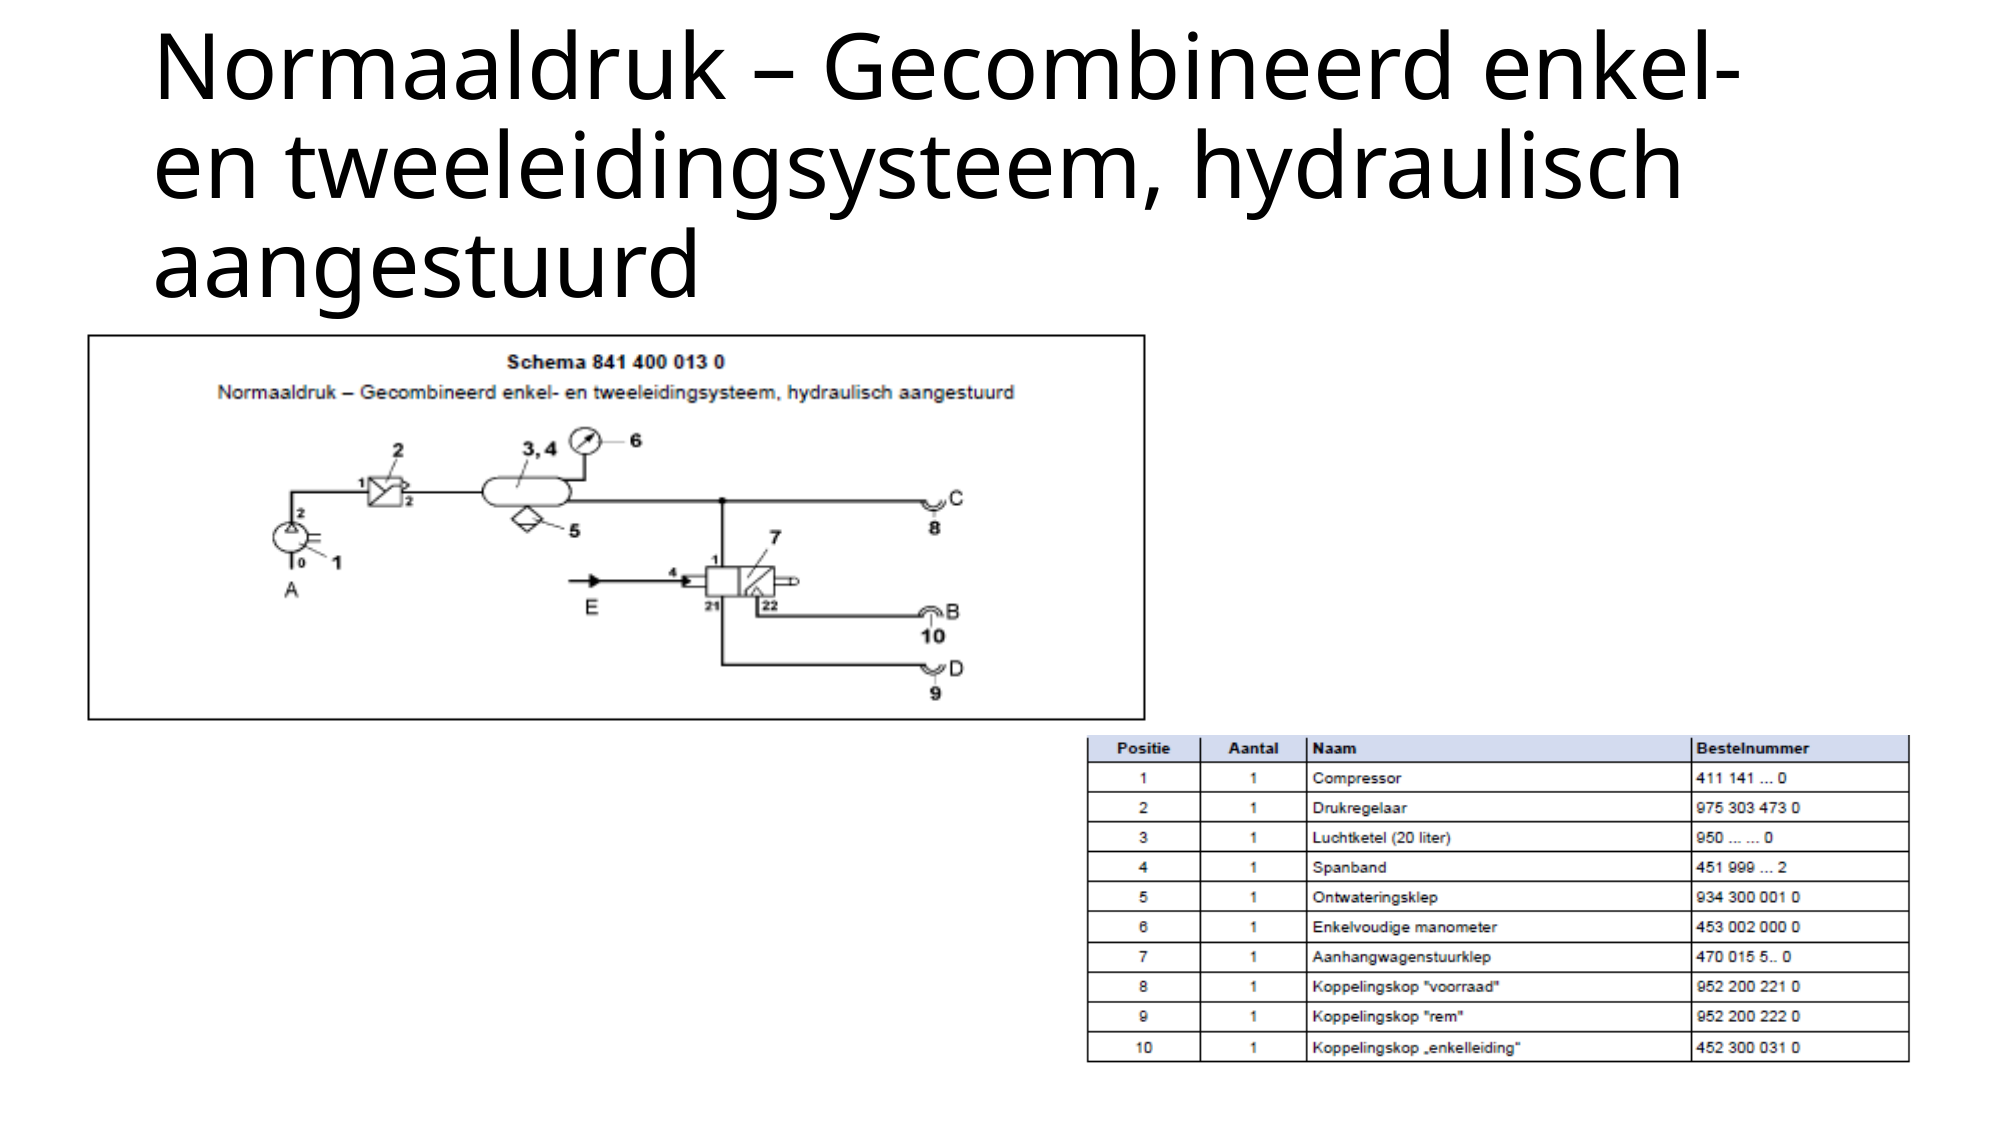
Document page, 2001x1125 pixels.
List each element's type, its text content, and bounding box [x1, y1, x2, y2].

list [82, 327, 1158, 735]
picture [1081, 735, 1921, 1072]
title Normaaldruk – Gecombineerd enkel- en tweeleidingsysteem, hydraulisch aangestuurd [137, 59, 1863, 278]
